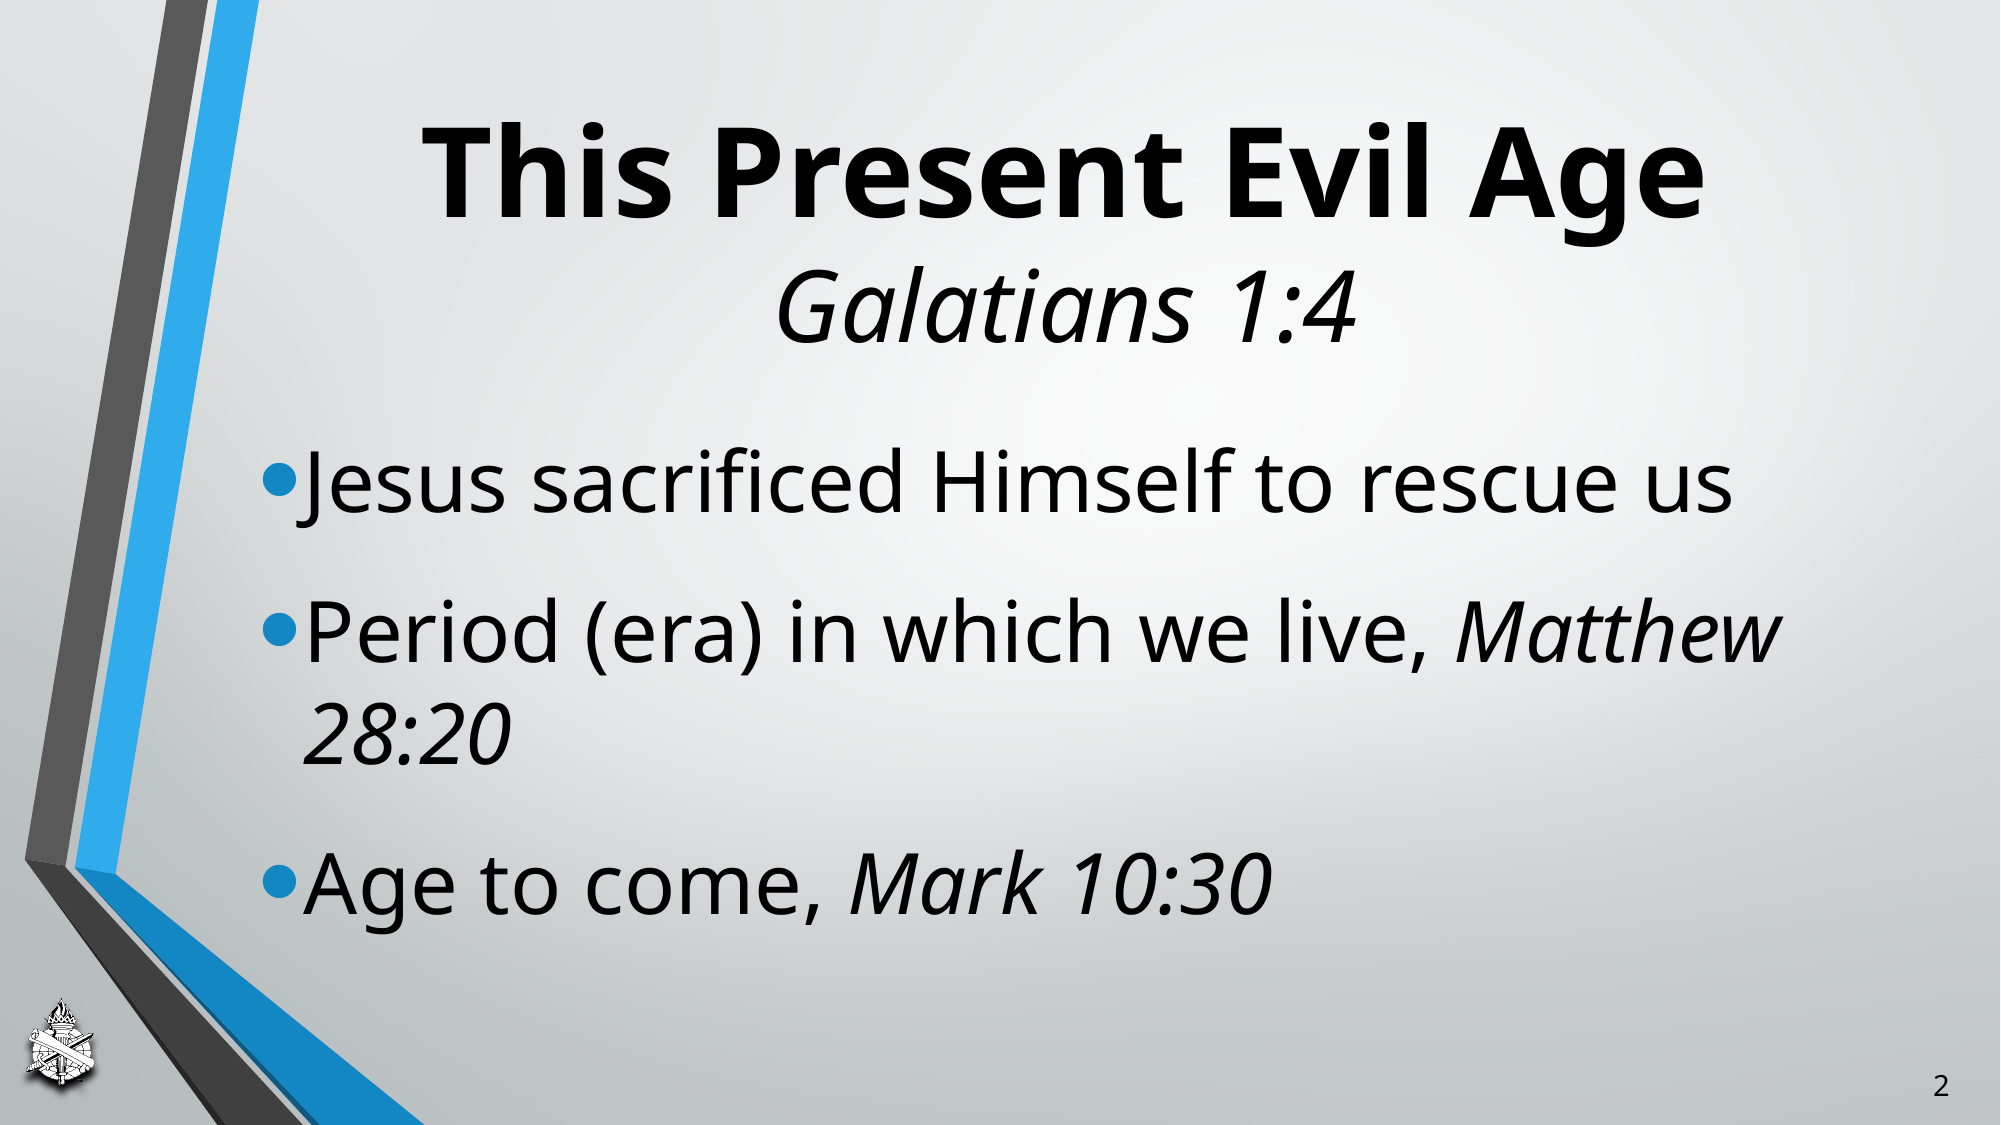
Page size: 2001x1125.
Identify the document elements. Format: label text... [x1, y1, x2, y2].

list Jesus sacrificed Himself to rescue us Period (era) in which we live, Matthew 28:20 Age to come, Mark 10:30 [243, 419, 1965, 940]
picture [24, 997, 97, 1087]
title This Present Evil Age Galatians 1:4 [243, 67, 1887, 387]
slide_number 2 [1874, 1057, 1965, 1117]
